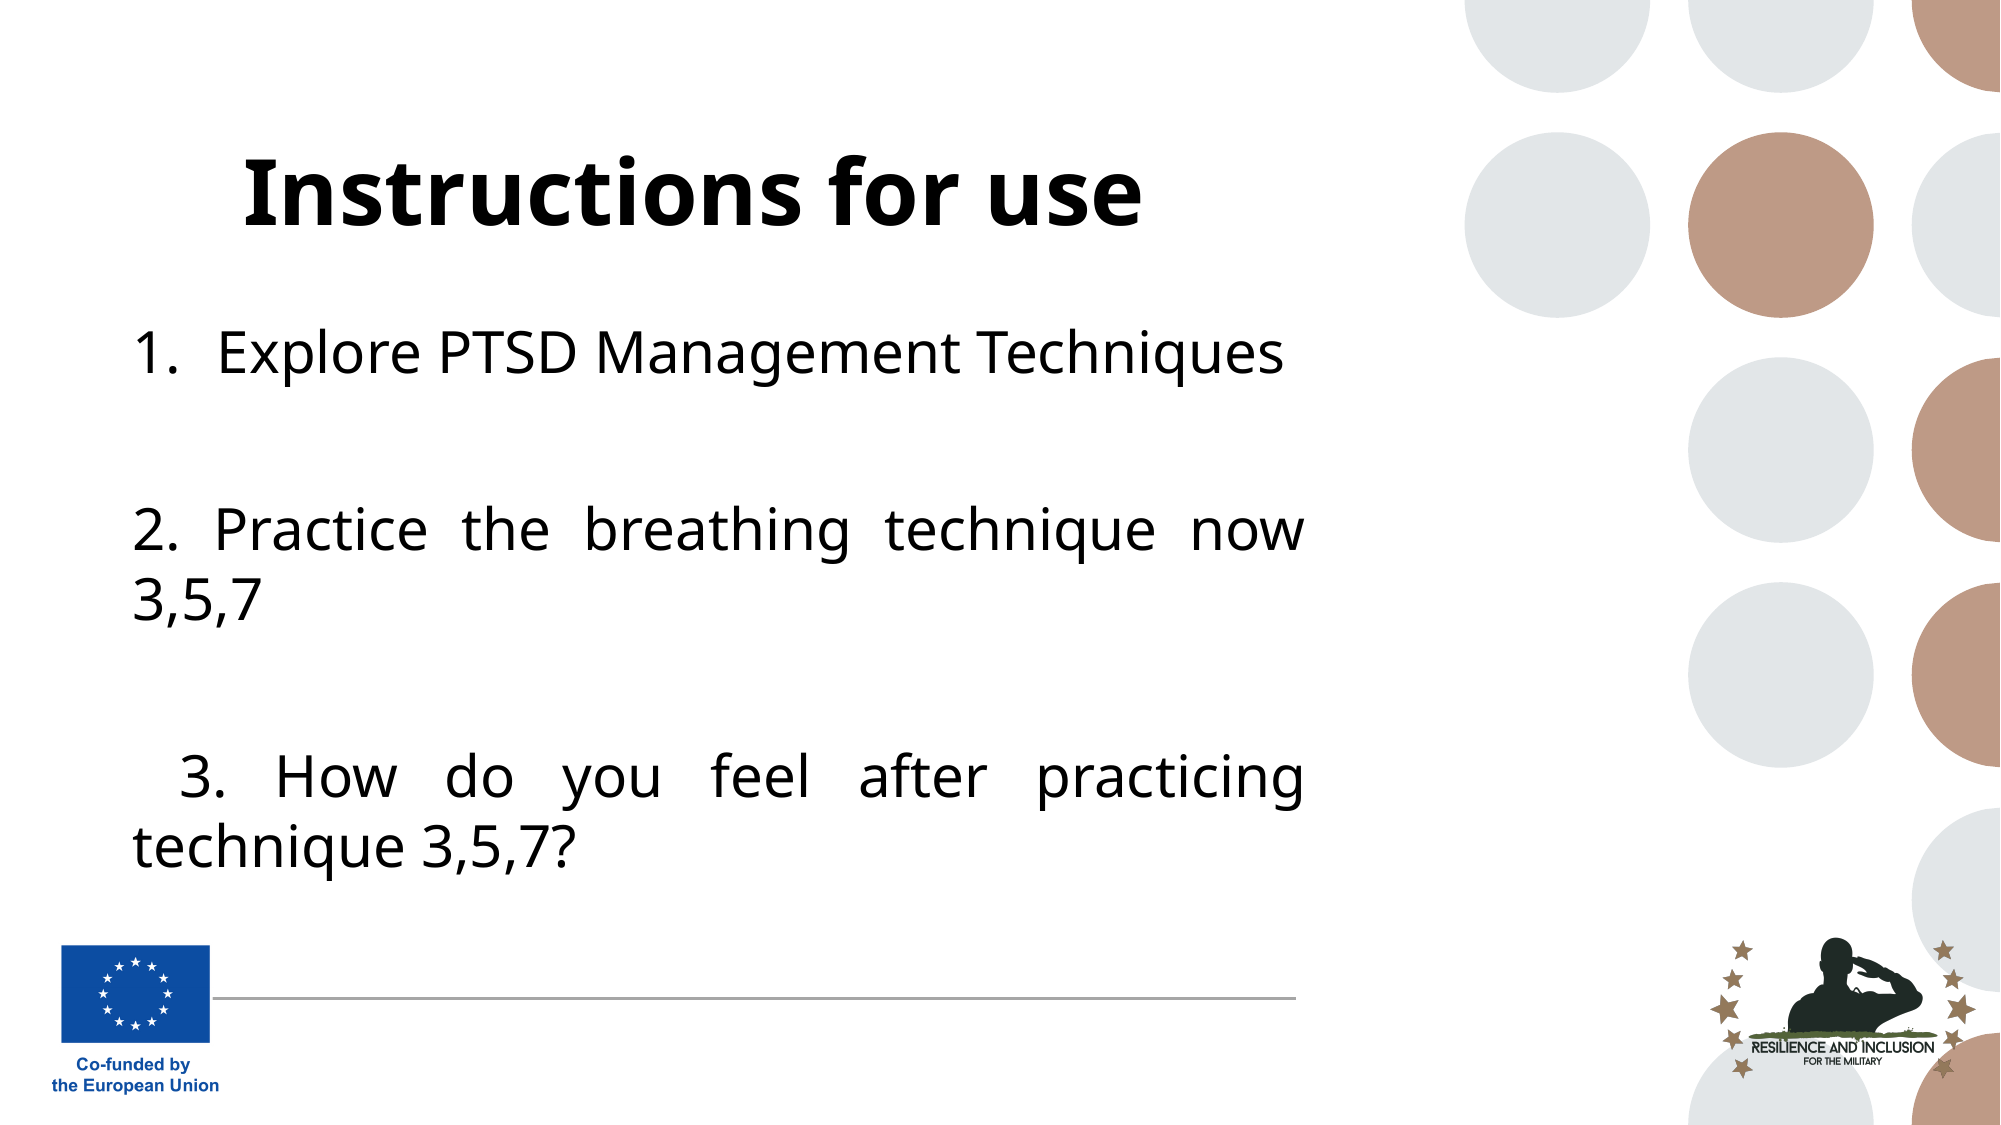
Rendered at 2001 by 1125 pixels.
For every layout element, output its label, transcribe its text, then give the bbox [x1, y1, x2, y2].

title Instructions for use [92, 126, 1297, 335]
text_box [43, 927, 1980, 1110]
list Explore PTSD Management Techniques 2. Practice the breathing technique now 3,5,7 3. How do you feel after practicing technique 3,5,7? [117, 307, 1321, 927]
